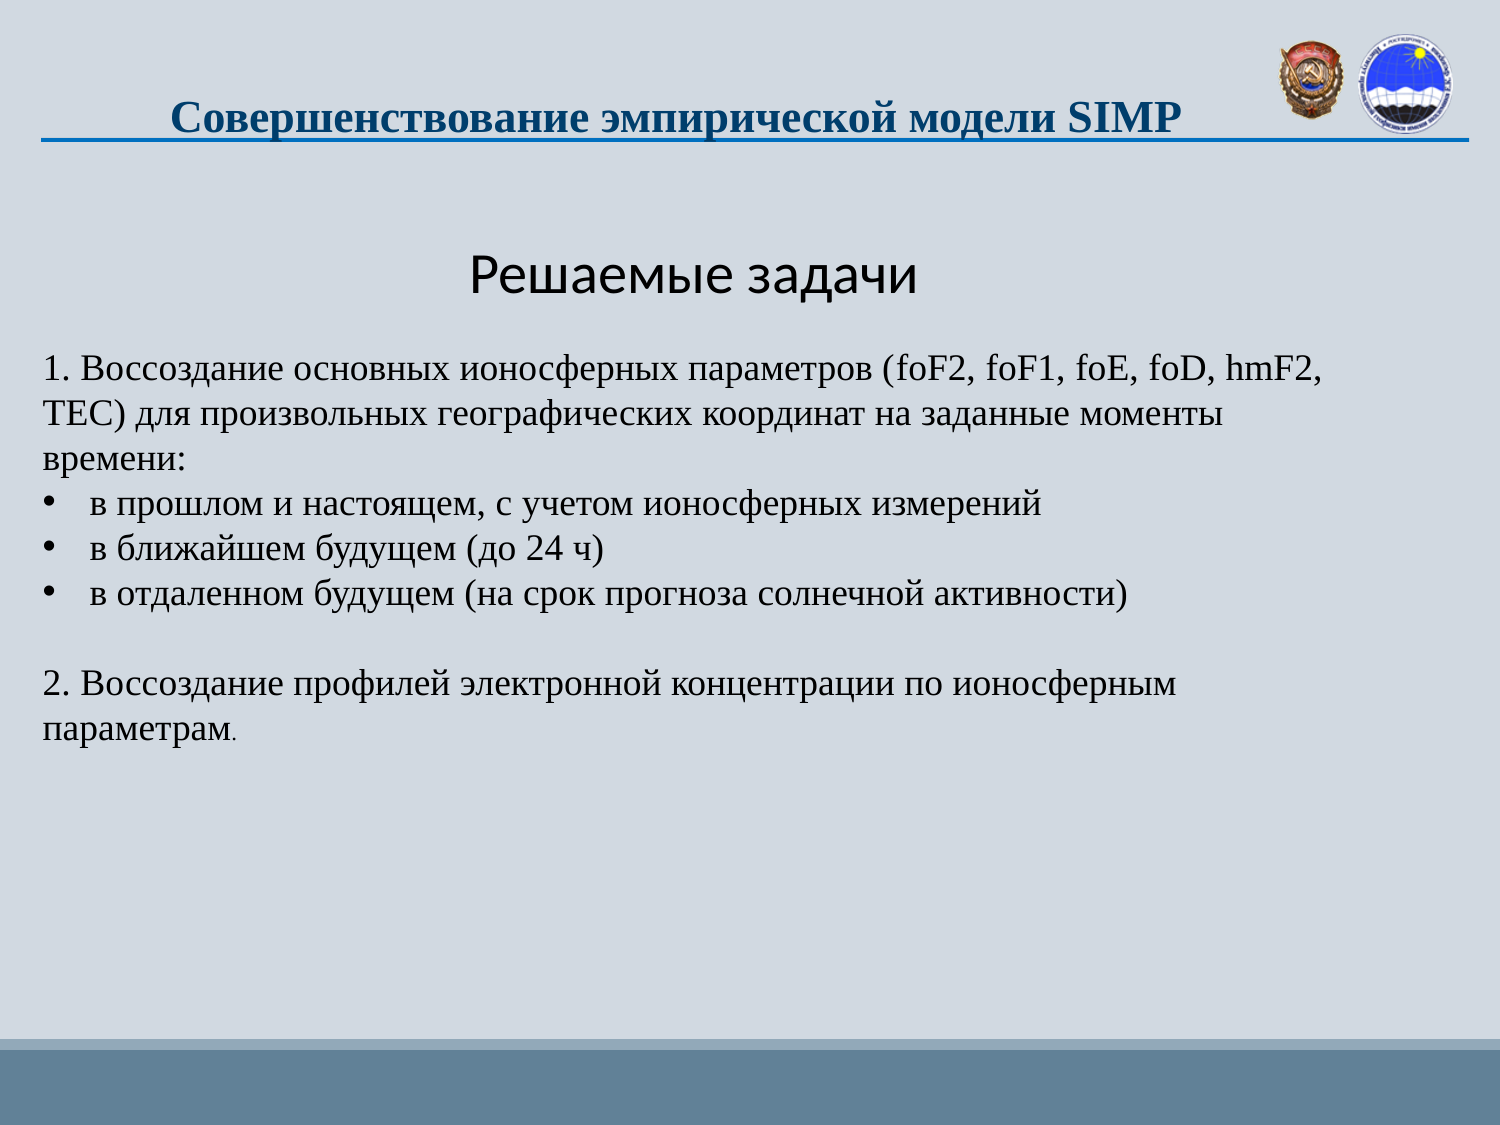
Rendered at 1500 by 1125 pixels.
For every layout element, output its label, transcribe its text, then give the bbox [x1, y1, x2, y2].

text_box 1. Воссоздание основных ионосферных параметров (foF2, foF1, foE, foD, hmF2, TEC) для произвольных географических координат на заданные моменты времени: в прошлом и настоящем, с учетом ионосферных измерений в ближайшем будущем (до 24 ч) в отдаленном будущем (на срок прогноза солнечной активности) 2. Воссоздание профилей электронной концентрации по ионосферным параметрам. [27, 335, 1384, 756]
text_box Совершенствование эмпирической модели SIMP [3, 34, 1359, 222]
picture [41, 30, 1472, 142]
text_box Решаемые задачи [454, 227, 935, 313]
